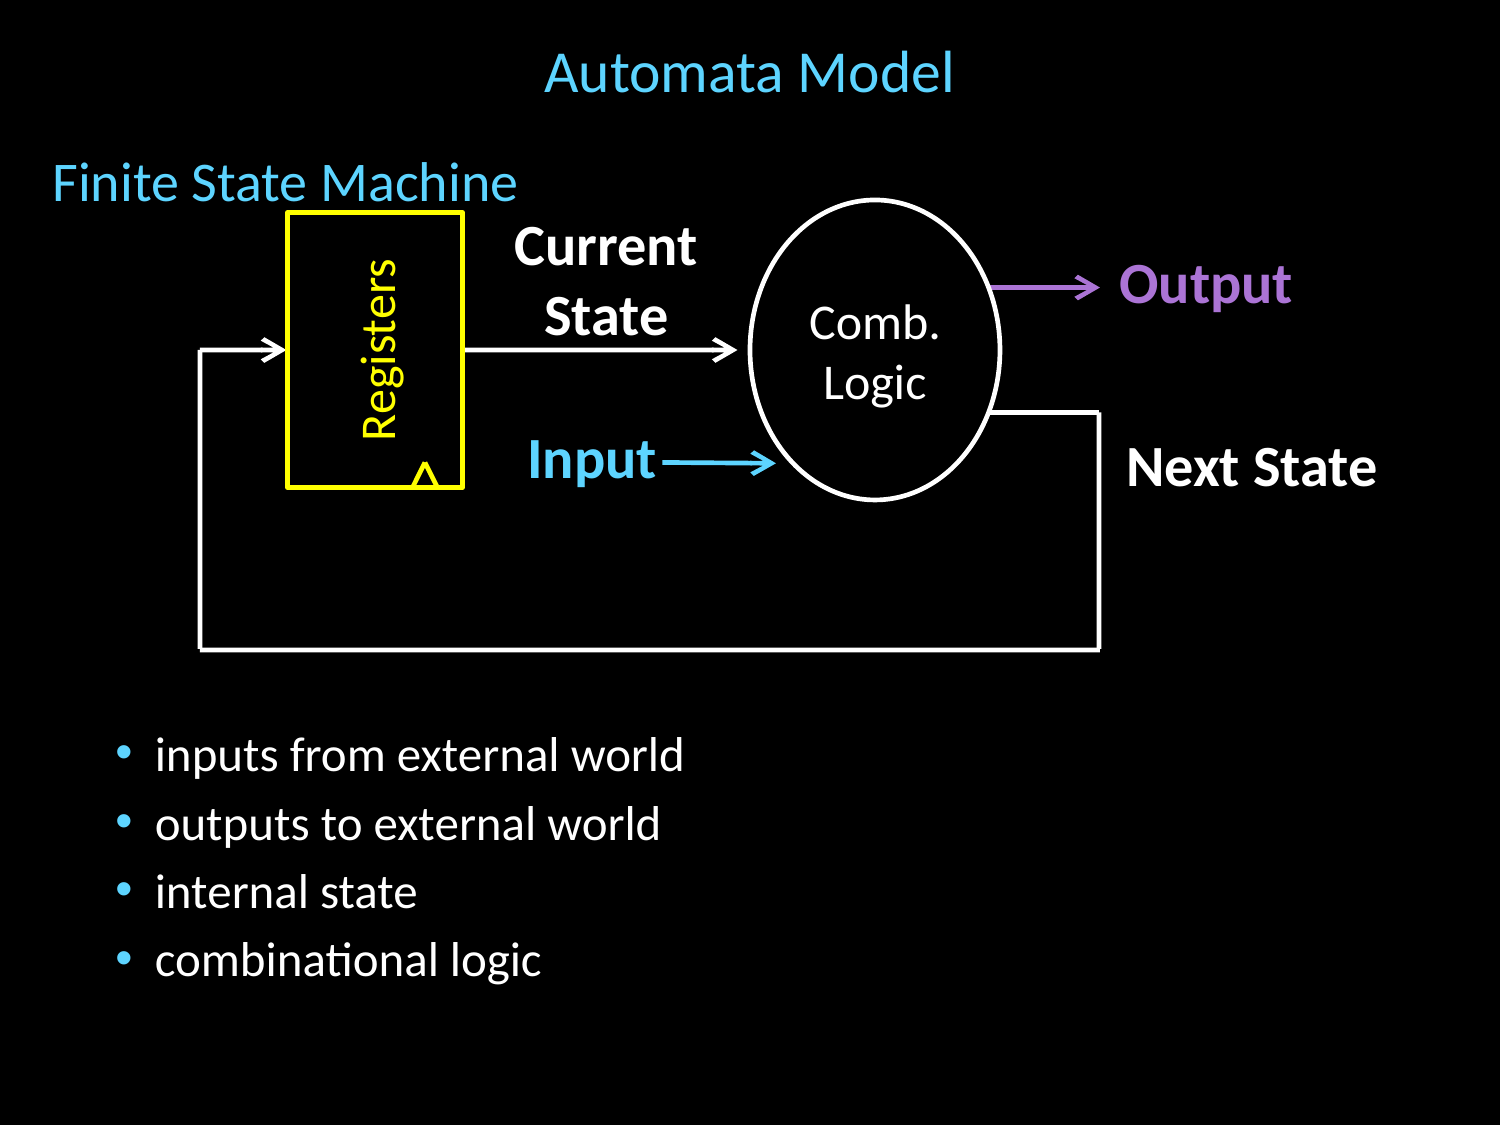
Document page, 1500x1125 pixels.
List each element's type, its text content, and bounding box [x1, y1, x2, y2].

text_box [700, 451, 776, 475]
list Finite State Machine inputs from external world outputs to external world internal state combinational logic [37, 137, 1463, 1063]
text_box Next State [1111, 420, 1424, 506]
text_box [405, 468, 417, 482]
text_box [418, 468, 444, 482]
text_box Current State [462, 199, 750, 355]
text_box [199, 338, 285, 362]
text_box Input [512, 412, 700, 498]
text_box Registers [285, 210, 464, 490]
title Automata Model [37, 24, 1463, 113]
text_box Output [1049, 237, 1363, 323]
text_box Comb. Logic [747, 197, 1003, 503]
